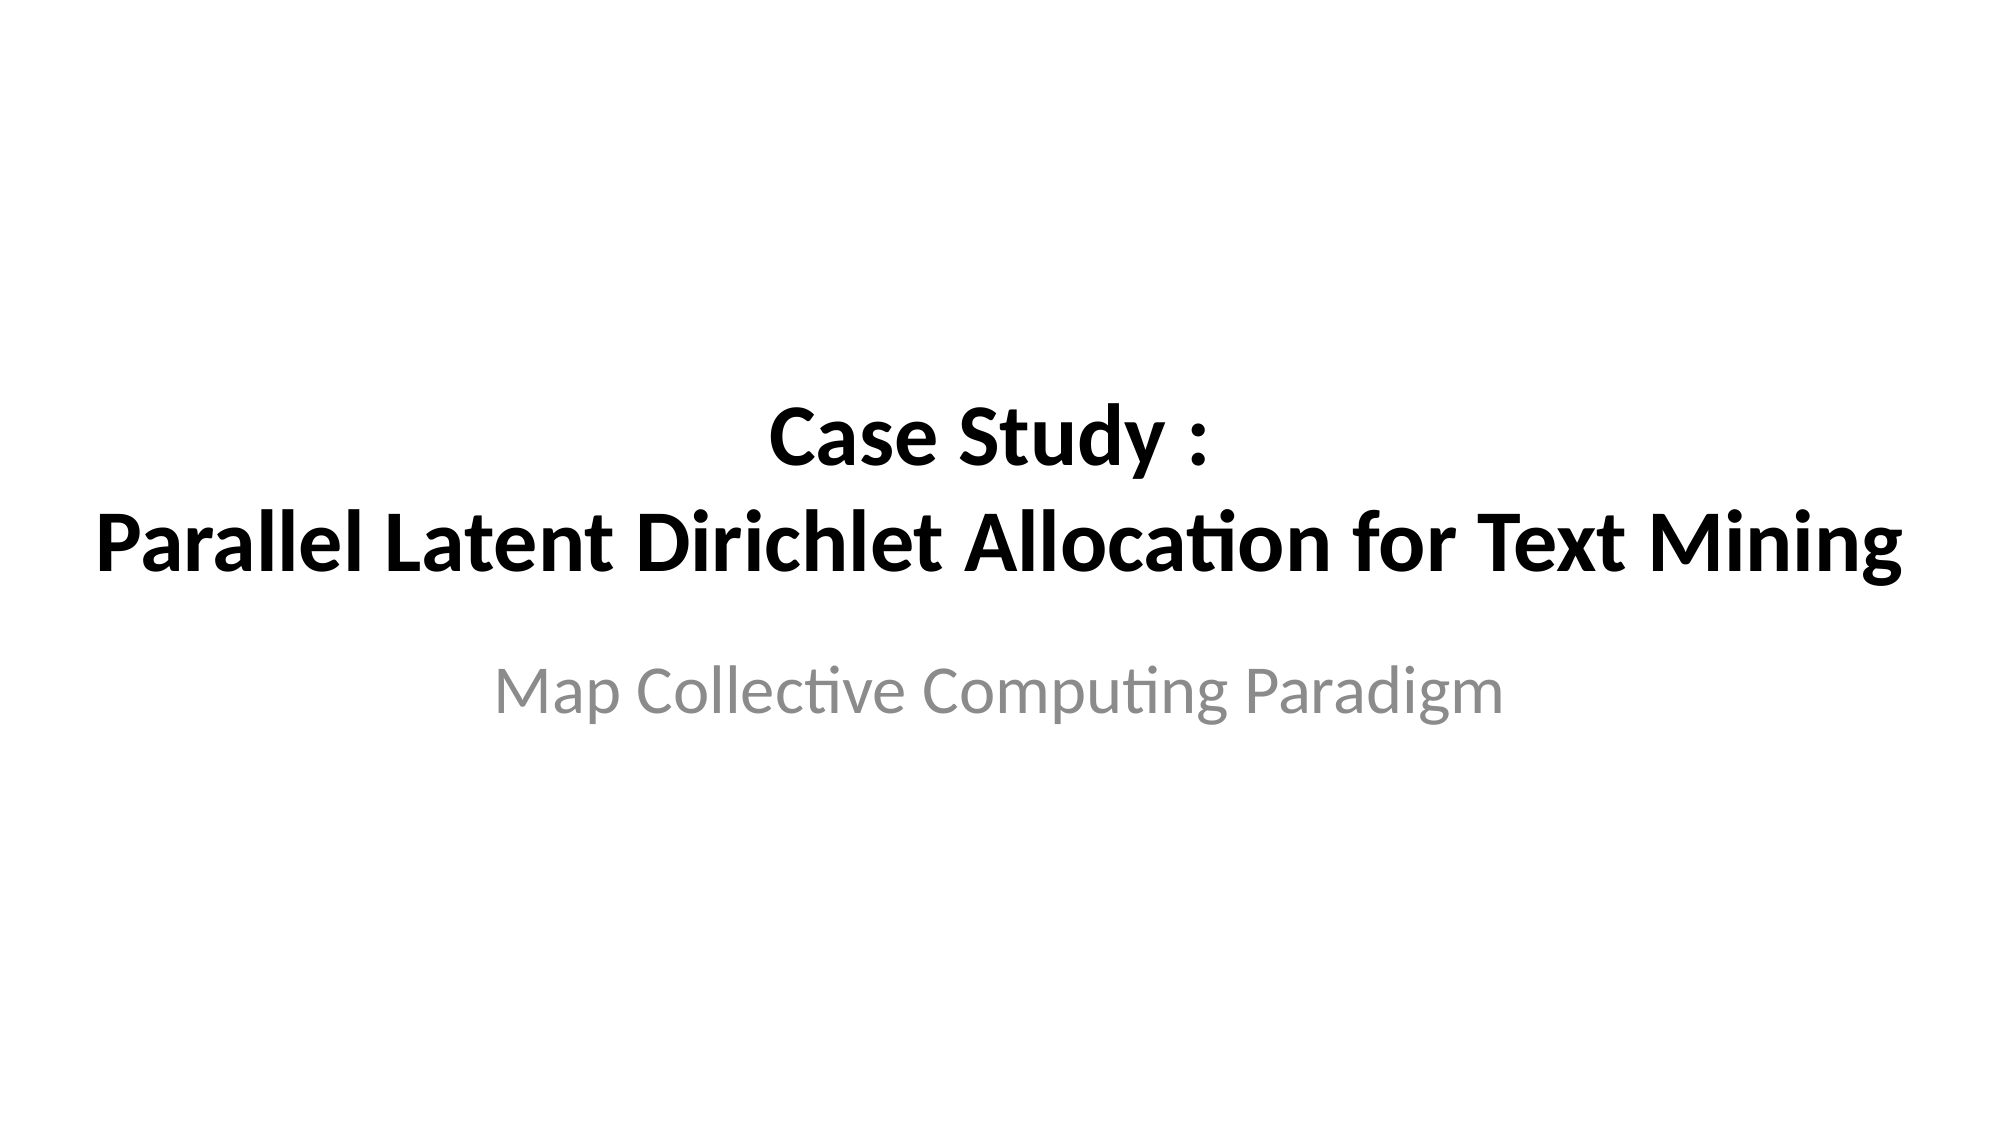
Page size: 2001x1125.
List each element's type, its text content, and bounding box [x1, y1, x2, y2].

subtitle Map Collective Computing Paradigm [300, 637, 1700, 925]
title Case Study : Parallel Latent Dirichlet Allocation for Text Mining [75, 362, 1925, 604]
